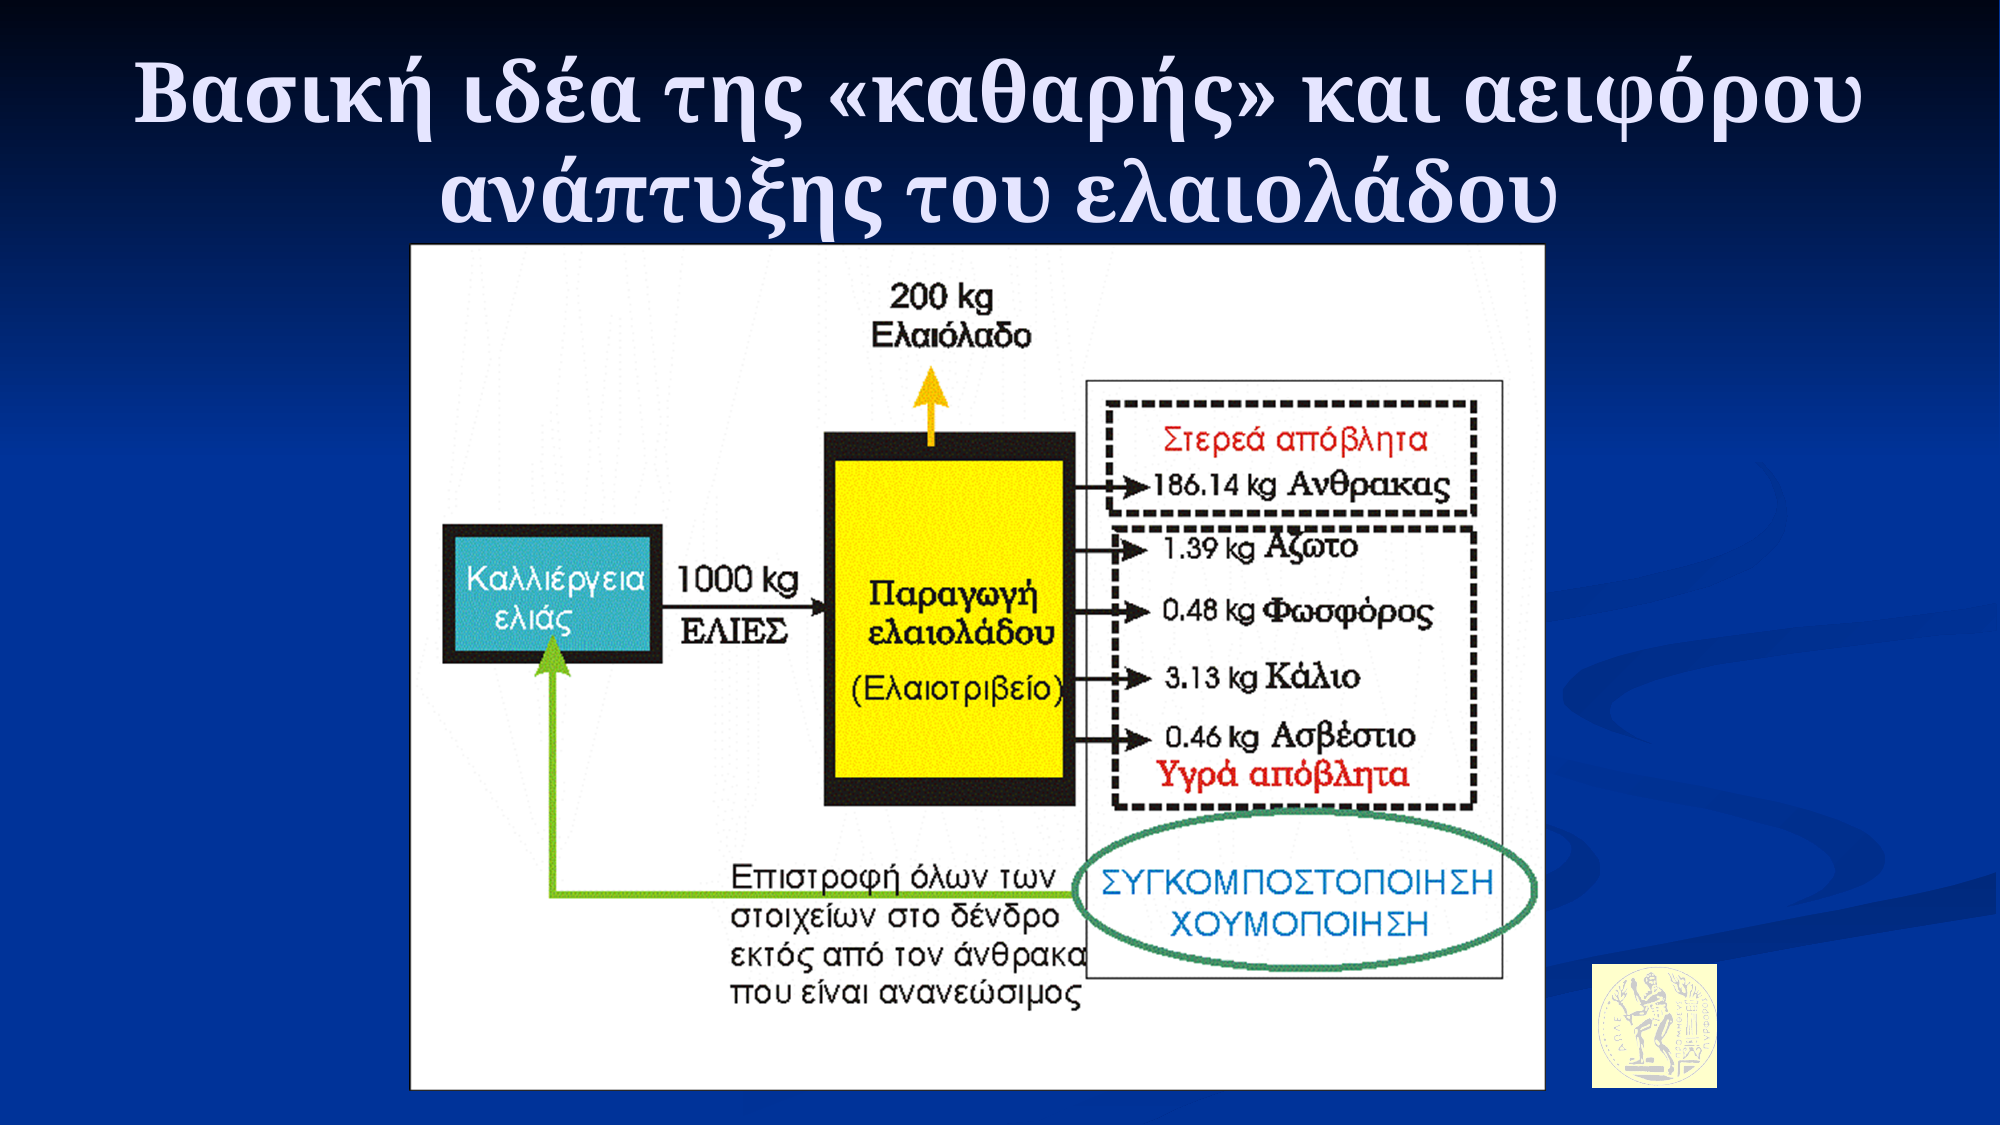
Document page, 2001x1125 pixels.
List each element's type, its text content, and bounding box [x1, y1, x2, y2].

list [409, 243, 1546, 1091]
picture [1591, 963, 1718, 1089]
title Βασική ιδέα της «καθαρής» και αειφόρου ανάπτυξης του ελαιολάδου [99, 45, 1900, 233]
